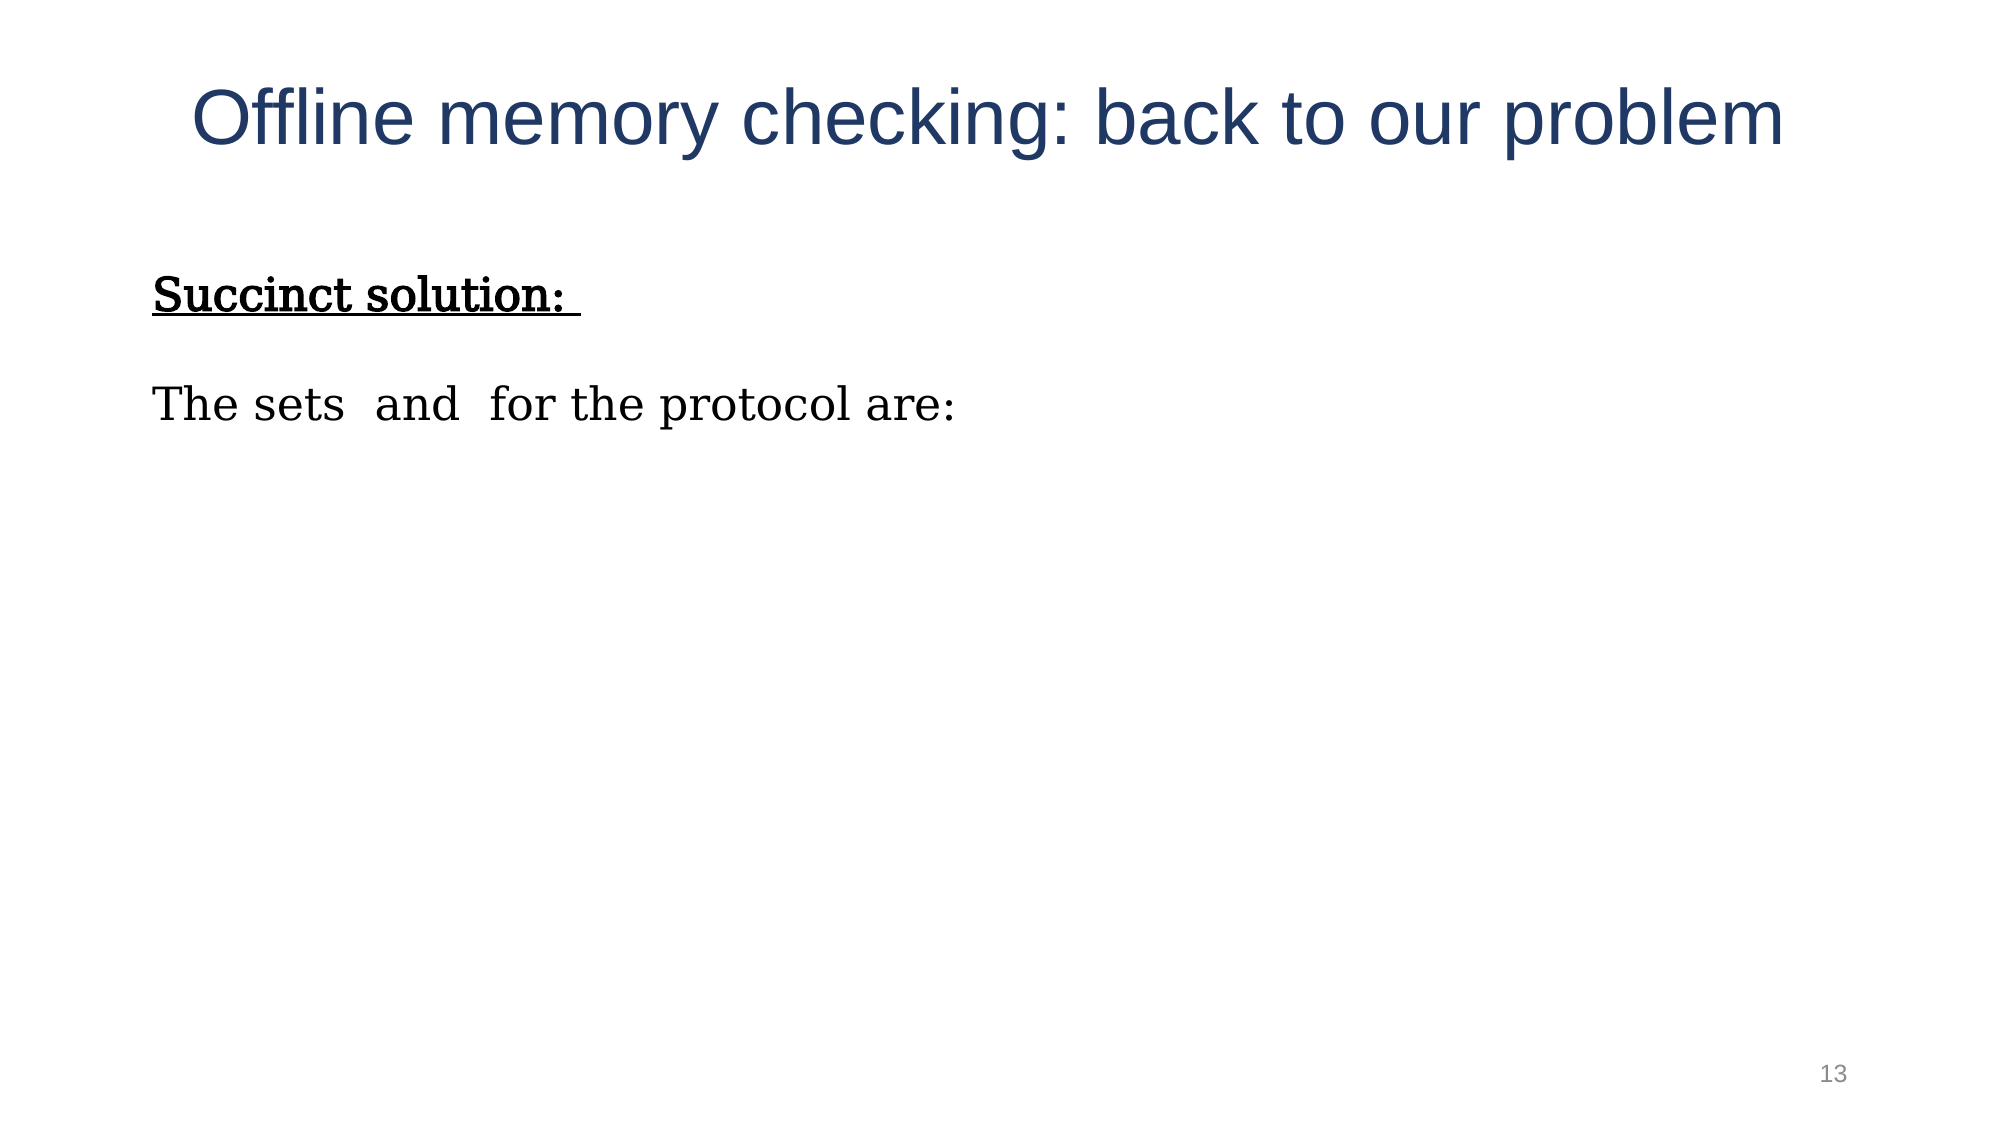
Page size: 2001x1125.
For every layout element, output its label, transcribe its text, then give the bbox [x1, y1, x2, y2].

title Offline memory checking: back to our problem [137, 59, 1863, 180]
slide_number 13 [1412, 1042, 1863, 1103]
